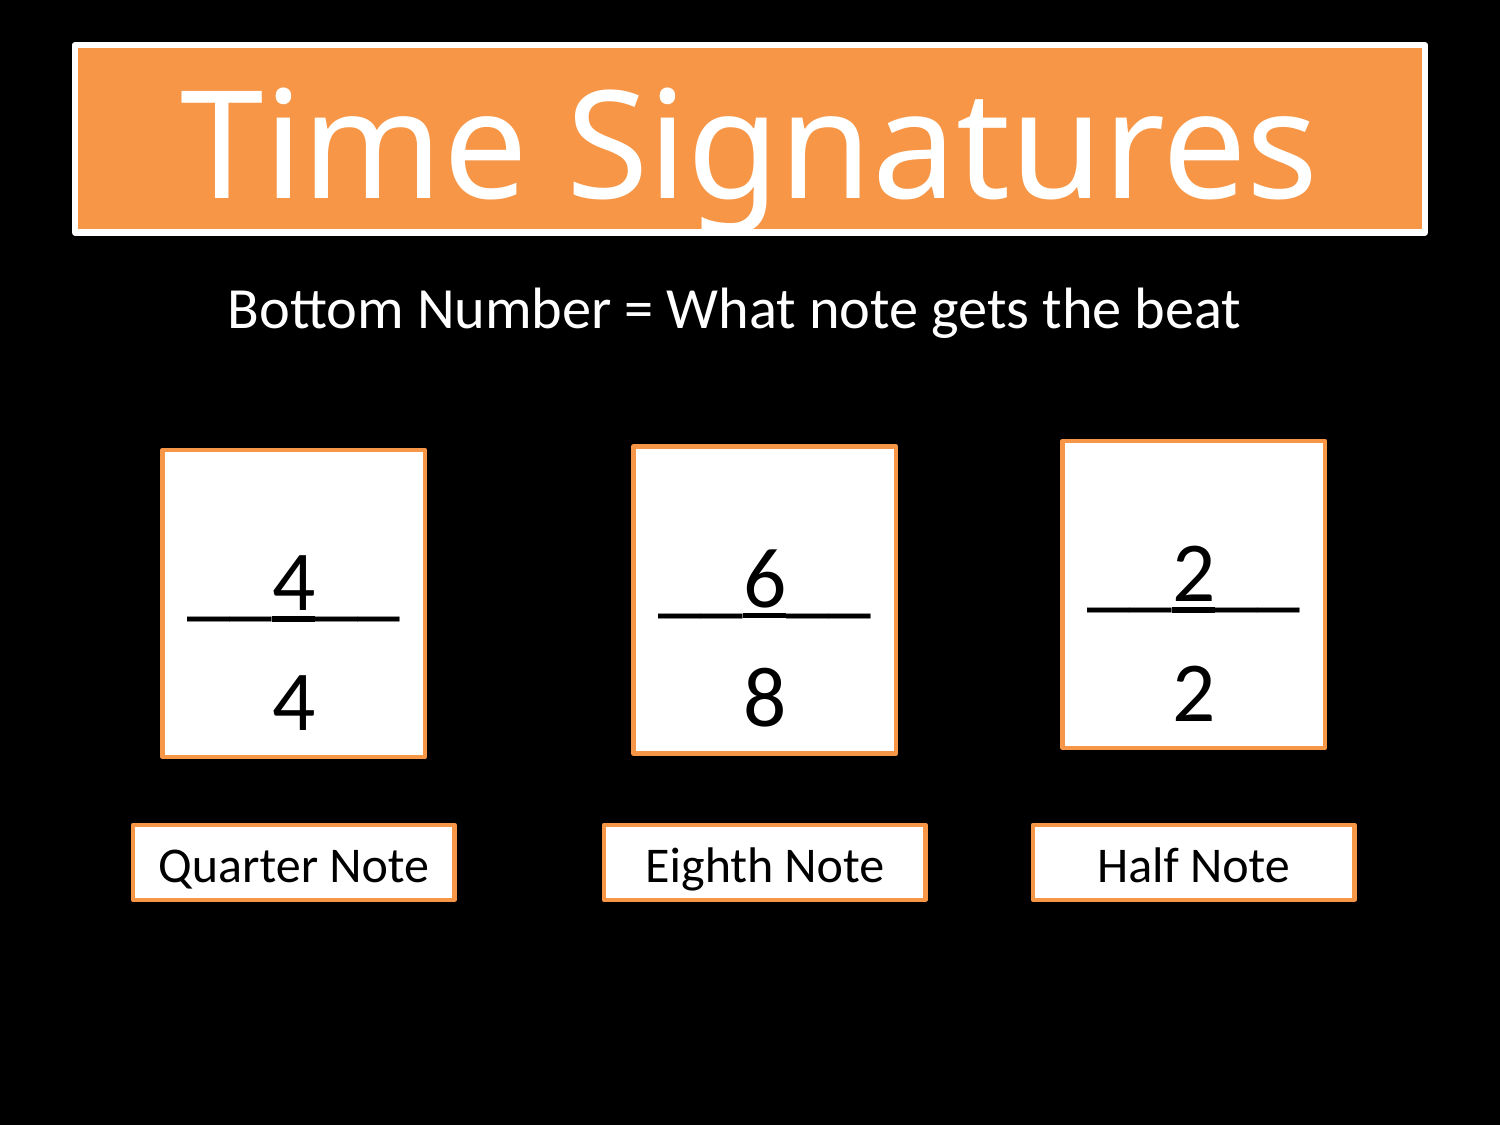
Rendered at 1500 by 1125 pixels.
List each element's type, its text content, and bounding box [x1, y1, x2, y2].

text_box __2__ 2 [1060, 439, 1327, 750]
text_box Eighth Note [602, 823, 928, 902]
text_box Bottom Number = What note gets the beat [115, 262, 1354, 348]
title Time Signatures [72, 42, 1428, 236]
text_box __6__ 8 [631, 444, 898, 756]
text_box Quarter Note [131, 823, 457, 902]
text_box __4__ 4 [160, 448, 427, 759]
text_box Half Note [1031, 823, 1357, 902]
